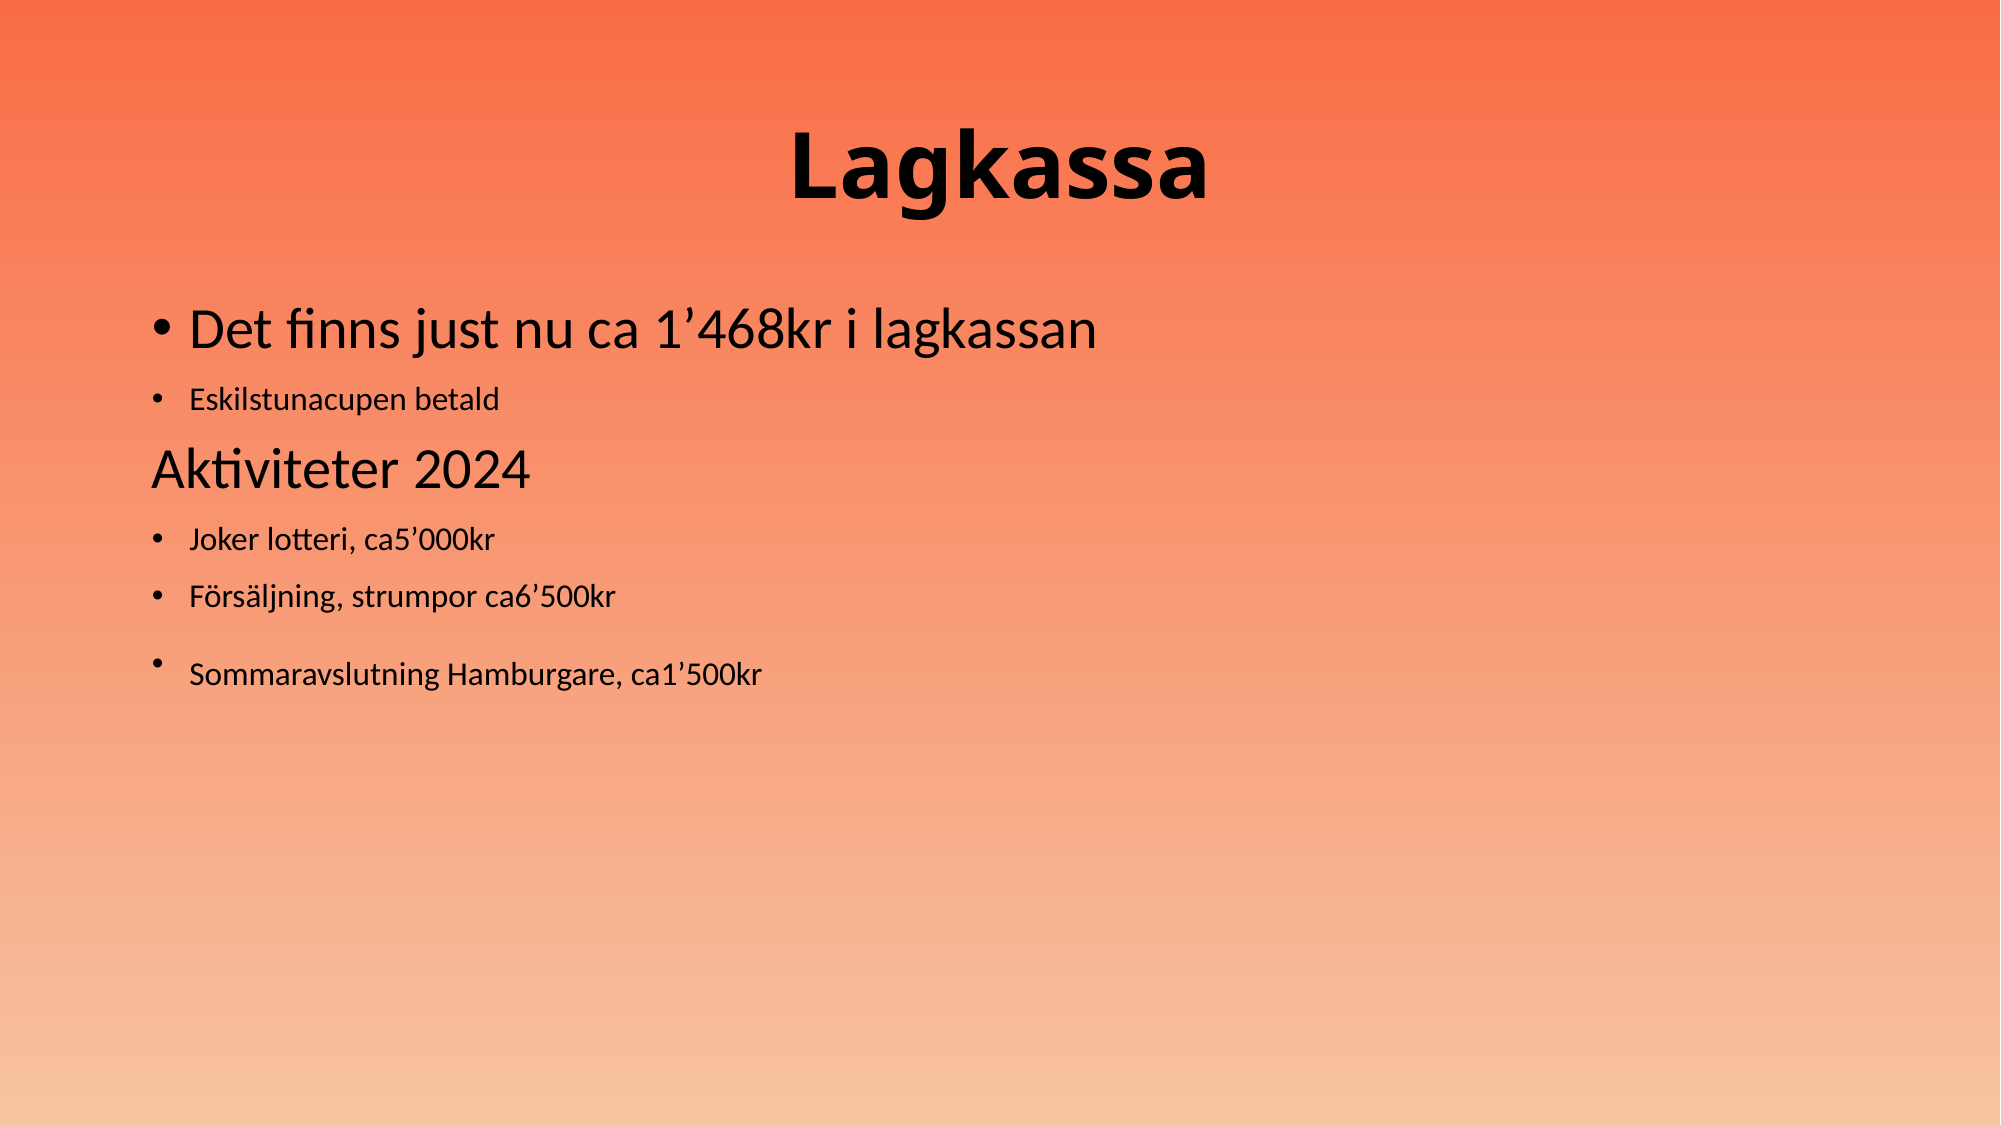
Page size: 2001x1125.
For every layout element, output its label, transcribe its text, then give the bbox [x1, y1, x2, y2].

title Lagkassa [137, 59, 1863, 278]
list Det finns just nu ca 1’468kr i lagkassan Eskilstunacupen betald Aktiviteter 2024 Joker lotteri, ca5’000kr Försäljning, strumpor ca6’500kr Sommaravslutning Hamburgare, ca1’500kr [136, 290, 1862, 1005]
